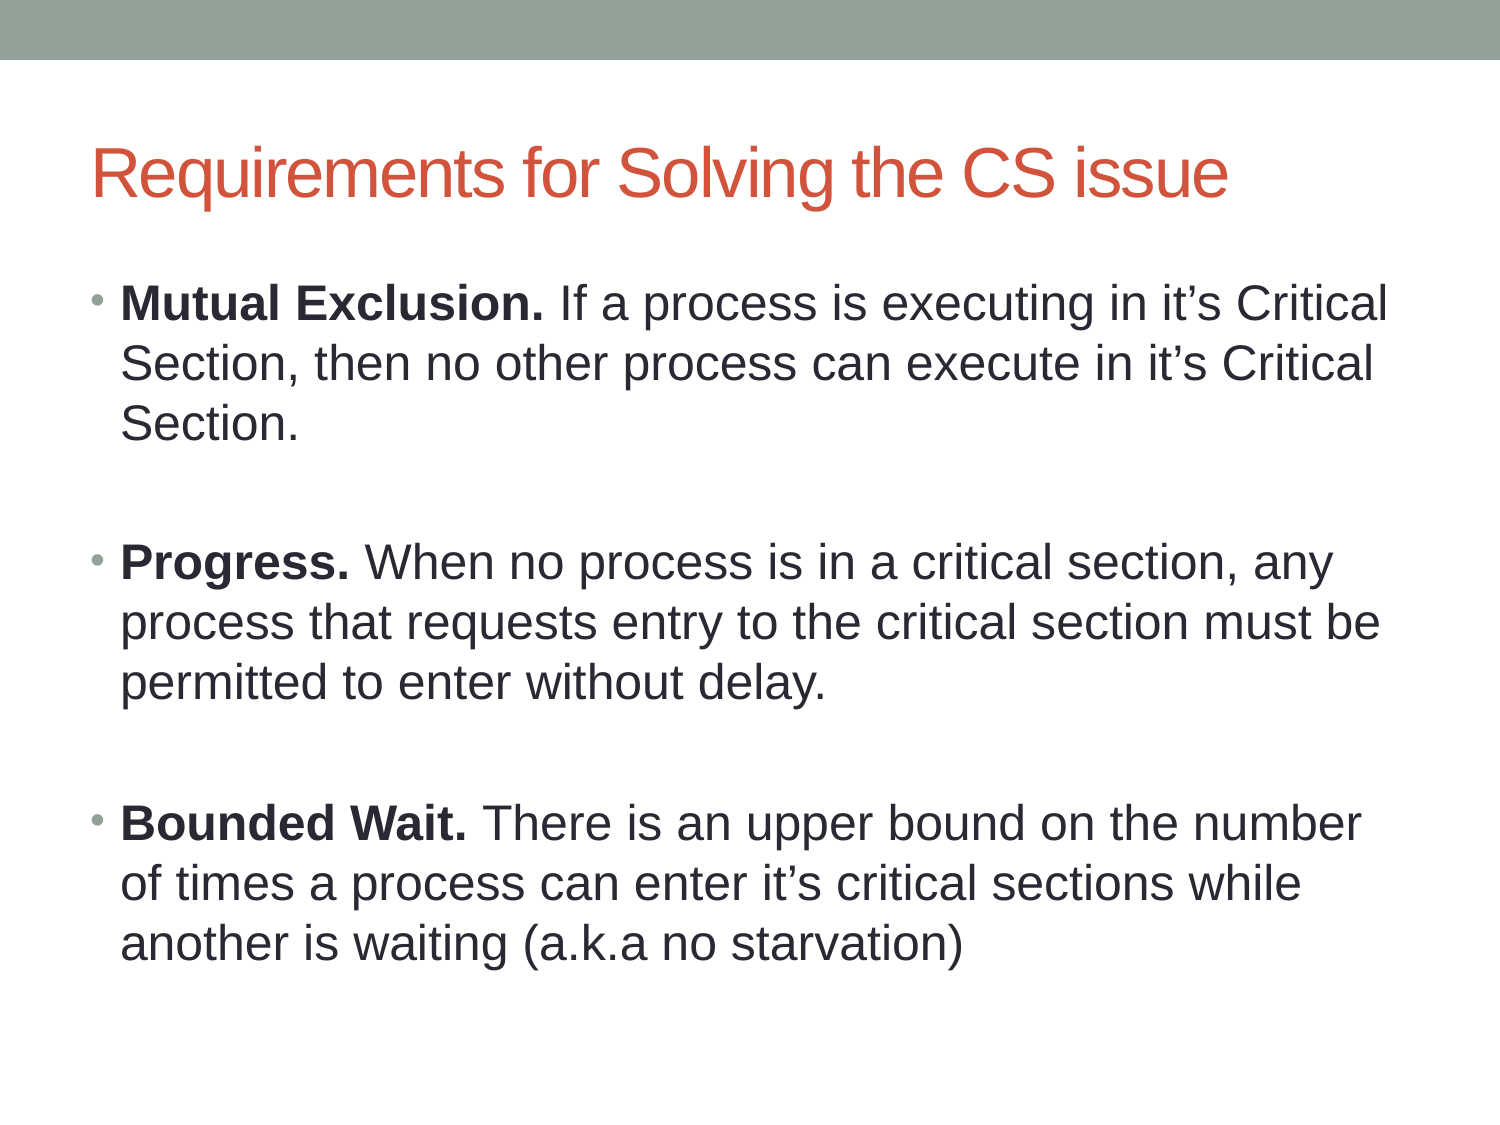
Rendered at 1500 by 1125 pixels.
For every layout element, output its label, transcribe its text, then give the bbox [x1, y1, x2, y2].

title Requirements for Solving the CS issue [75, 87, 1425, 250]
list Mutual Exclusion. If a process is executing in it’s Critical Section, then no other process can execute in it’s Critical Section. Progress. When no process is in a critical section, any process that requests entry to the critical section must be permitted to enter without delay. Bounded Wait. There is an upper bound on the number of times a process can enter it’s critical sections while another is waiting (a.k.a no starvation) [75, 262, 1425, 1063]
